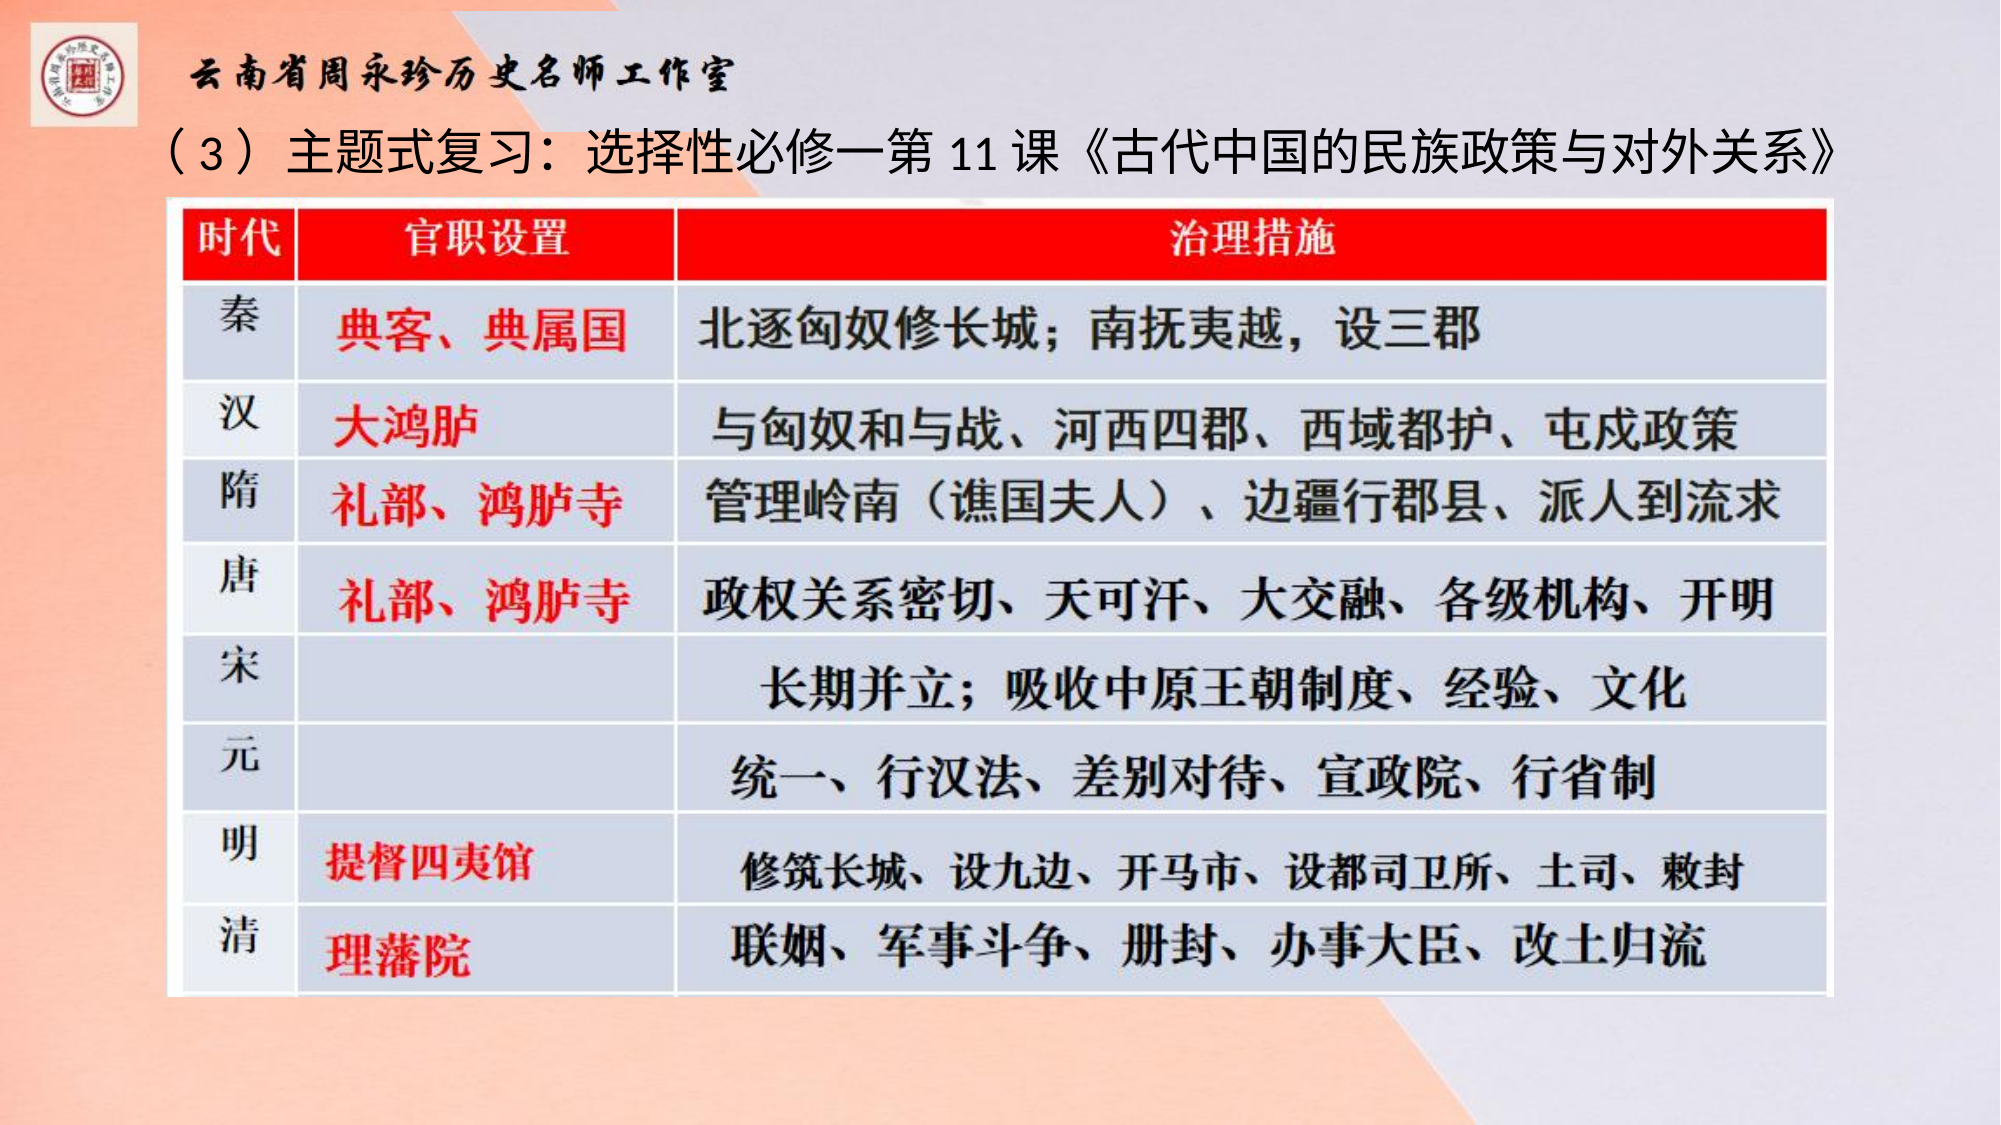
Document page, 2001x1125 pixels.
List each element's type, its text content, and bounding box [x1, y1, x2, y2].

list （3）主题式复习：选择性必修一第11课《古代中国的民族政策与对外关系》 [27, 119, 1969, 1099]
picture [0, 0, 2001, 1125]
